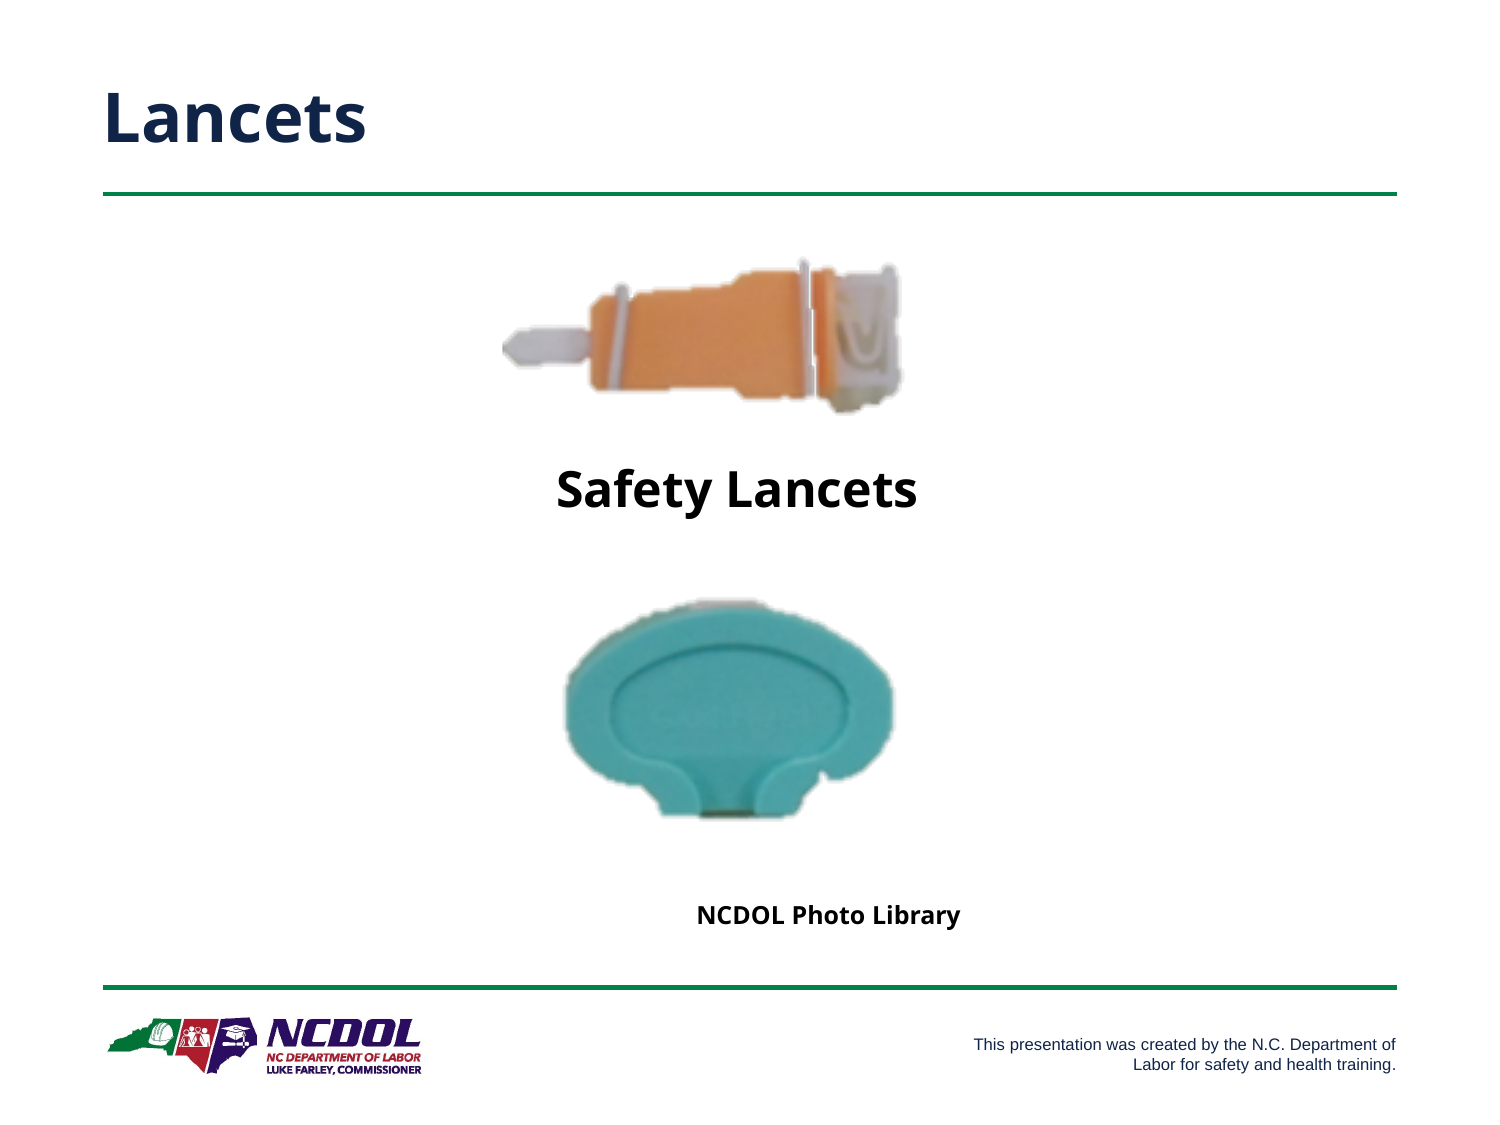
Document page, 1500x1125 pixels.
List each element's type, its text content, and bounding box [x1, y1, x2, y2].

title Lancets [87, 59, 1475, 166]
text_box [474, 219, 1001, 939]
picture [103, 1009, 424, 1082]
